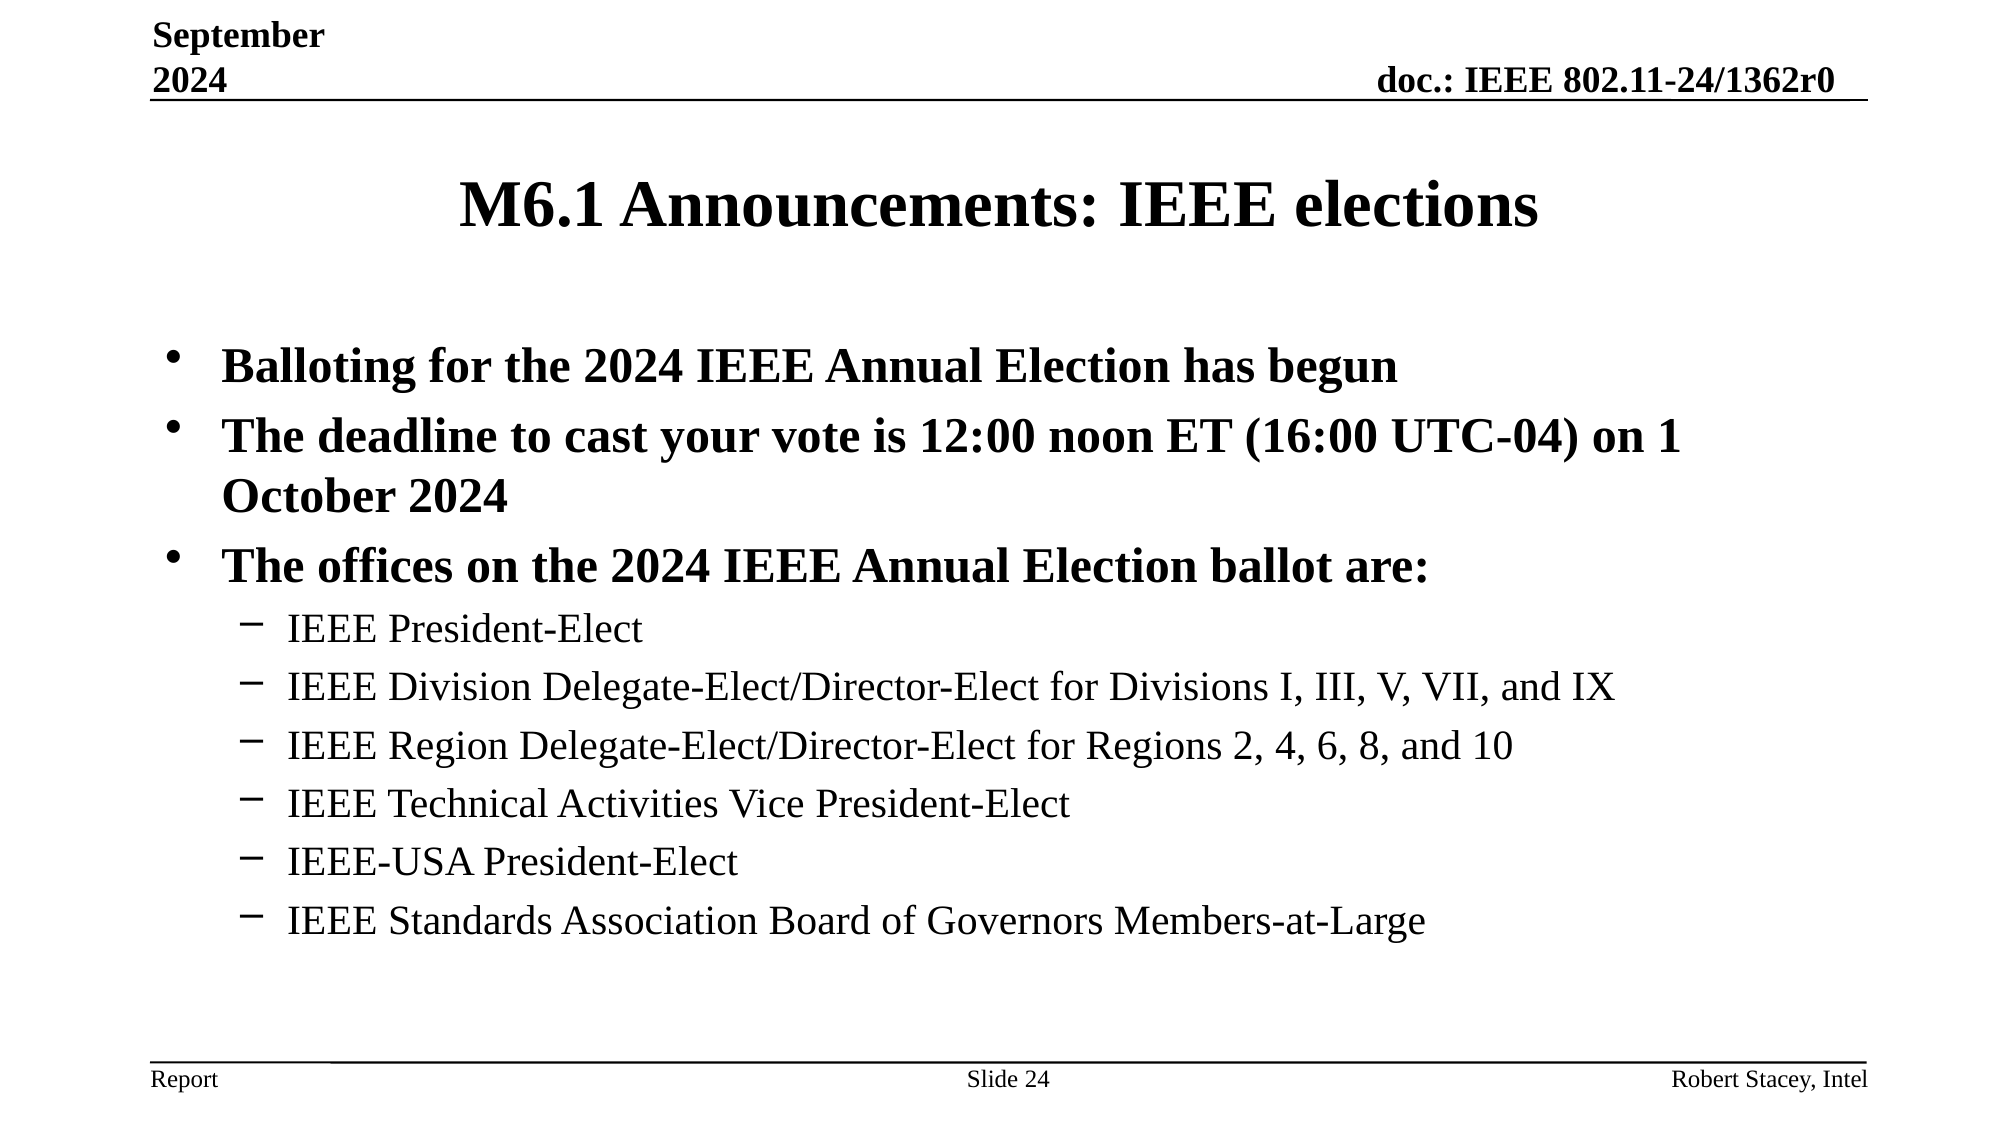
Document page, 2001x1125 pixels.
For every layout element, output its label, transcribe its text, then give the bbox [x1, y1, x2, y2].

list Balloting for the 2024 IEEE Annual Election has begun The deadline to cast your vote is 12:00 noon ET (16:00 UTC-04) on 1 October 2024 The offices on the 2024 IEEE Annual Election ballot are: IEEE President-Elect IEEE Division Delegate-Elect/Director-Elect for Divisions I, III, V, VII, and IX IEEE Region Delegate-Elect/Director-Elect for Regions 2, 4, 6, 8, and 10 IEEE Technical Activities Vice President-Elect IEEE-USA President-Elect IEEE Standards Association Board of Governors Members-at-Large [150, 324, 1850, 1050]
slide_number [152, 54, 406, 101]
footer Robert Stacey, Intel [1512, 1061, 1869, 1093]
title M6.1 Announcements: IEEE elections [150, 112, 1850, 288]
slide_number Slide 24 [964, 1061, 1053, 1093]
